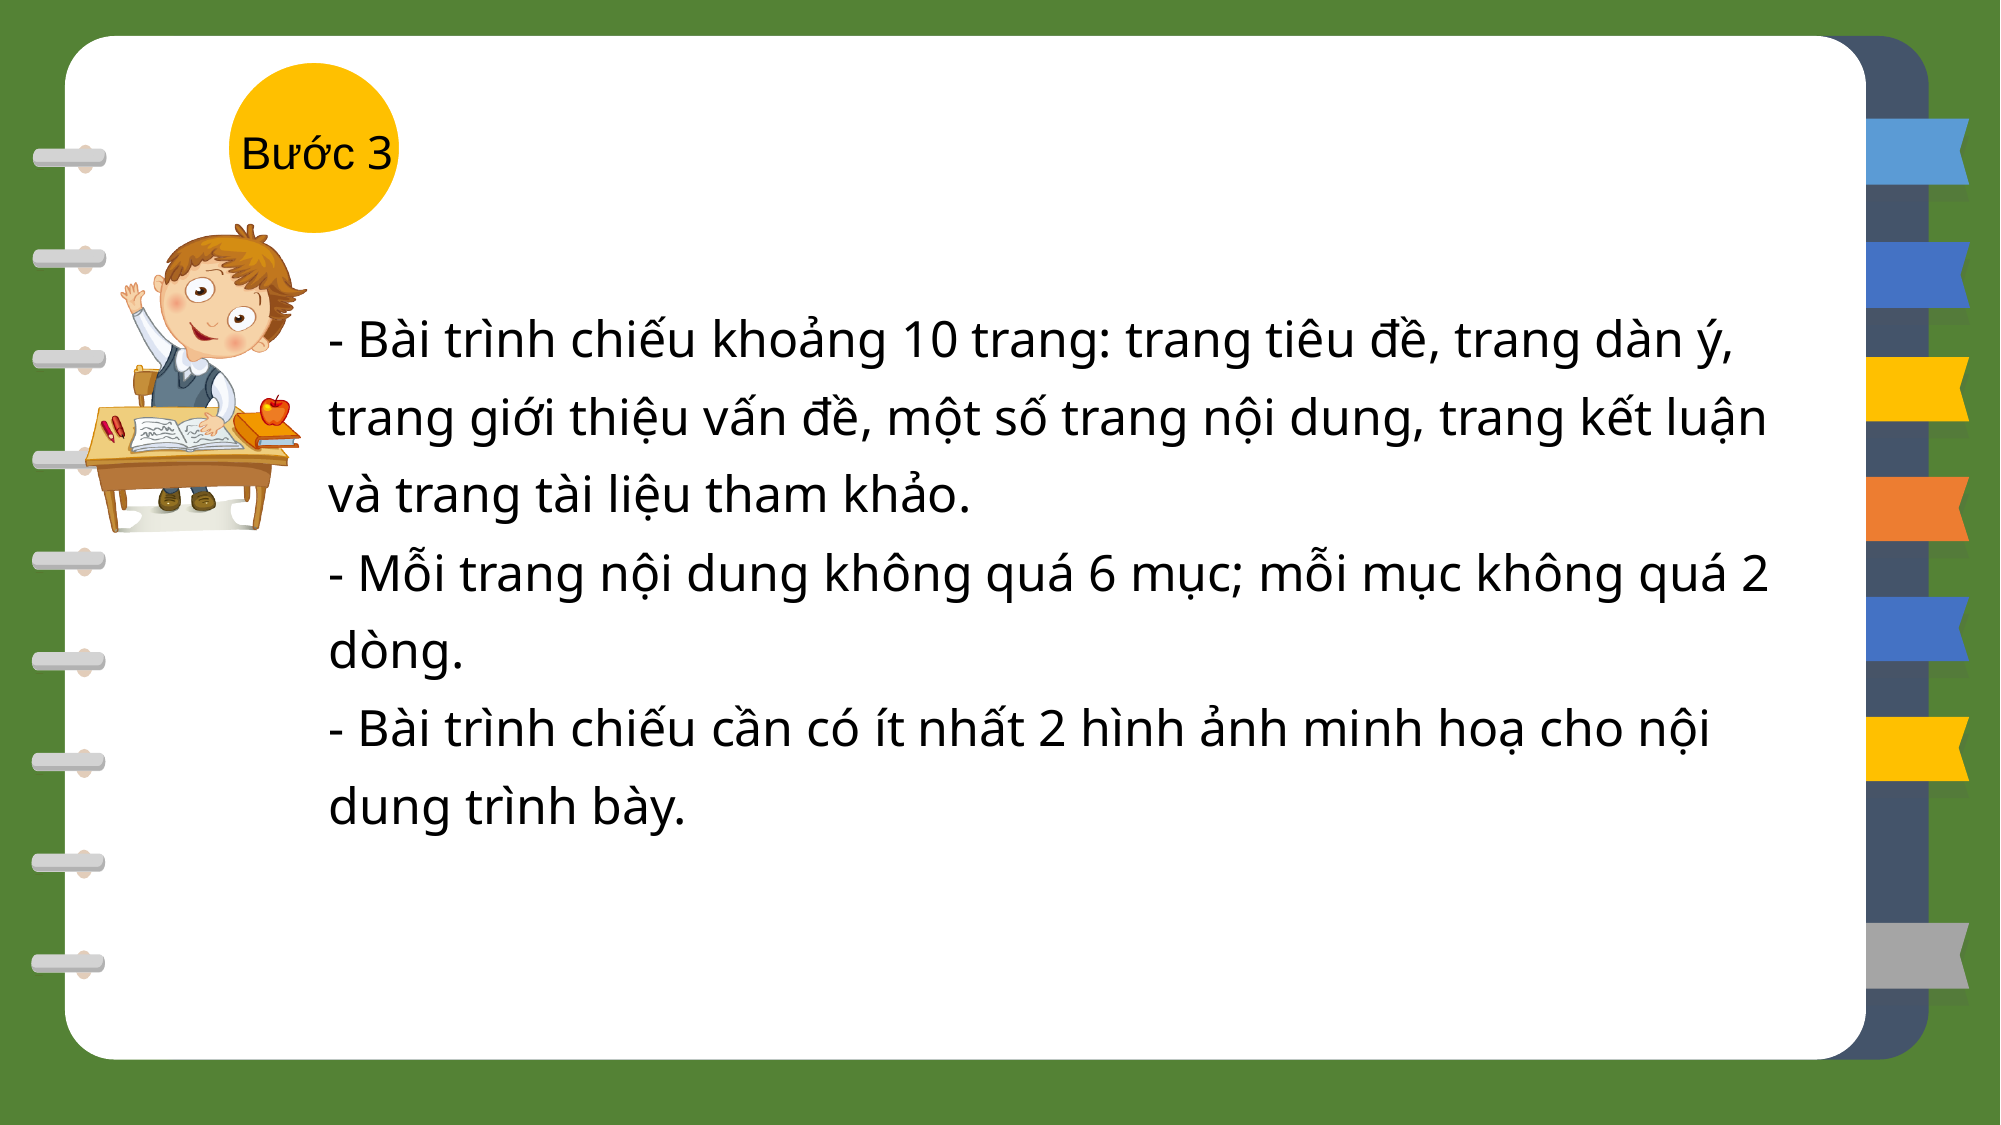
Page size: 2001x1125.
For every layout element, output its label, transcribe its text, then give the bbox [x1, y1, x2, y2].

text_box - Bài trình chiếu khoảng 10 trang: trang tiêu đề, trang dàn ý, trang giới thiệu vấn đề, một số trang nội dung, trang kết luận và trang tài liệu tham khảo. - Mỗi trang nội dung không quá 6 mục; mỗi mục không quá 2 dòng. - Bài trình chiếu cần có ít nhất 2 hình ảnh minh hoạ cho nội dung trình bày. [313, 281, 1846, 843]
picture [76, 212, 318, 536]
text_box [225, 61, 410, 235]
